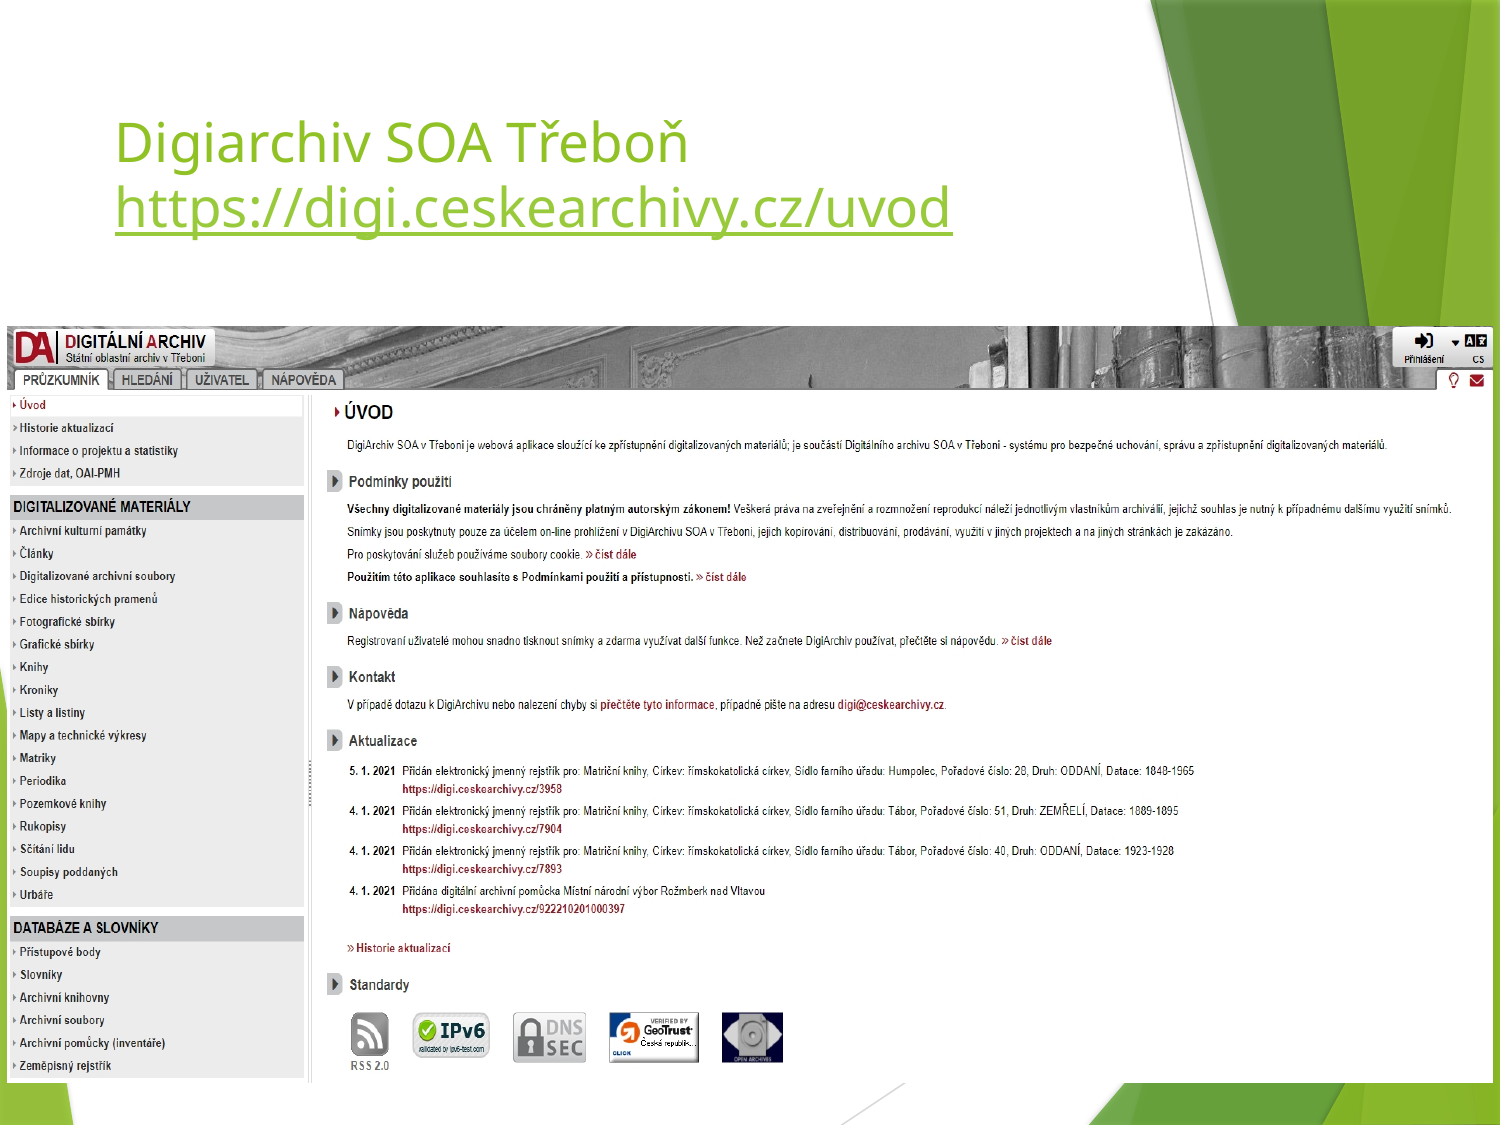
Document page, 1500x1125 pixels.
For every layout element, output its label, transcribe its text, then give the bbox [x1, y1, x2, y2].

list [6, 325, 1493, 1083]
title Digiarchiv SOA Třeboň https://digi.ceskearchivy.cz/uvod [99, 99, 1235, 256]
